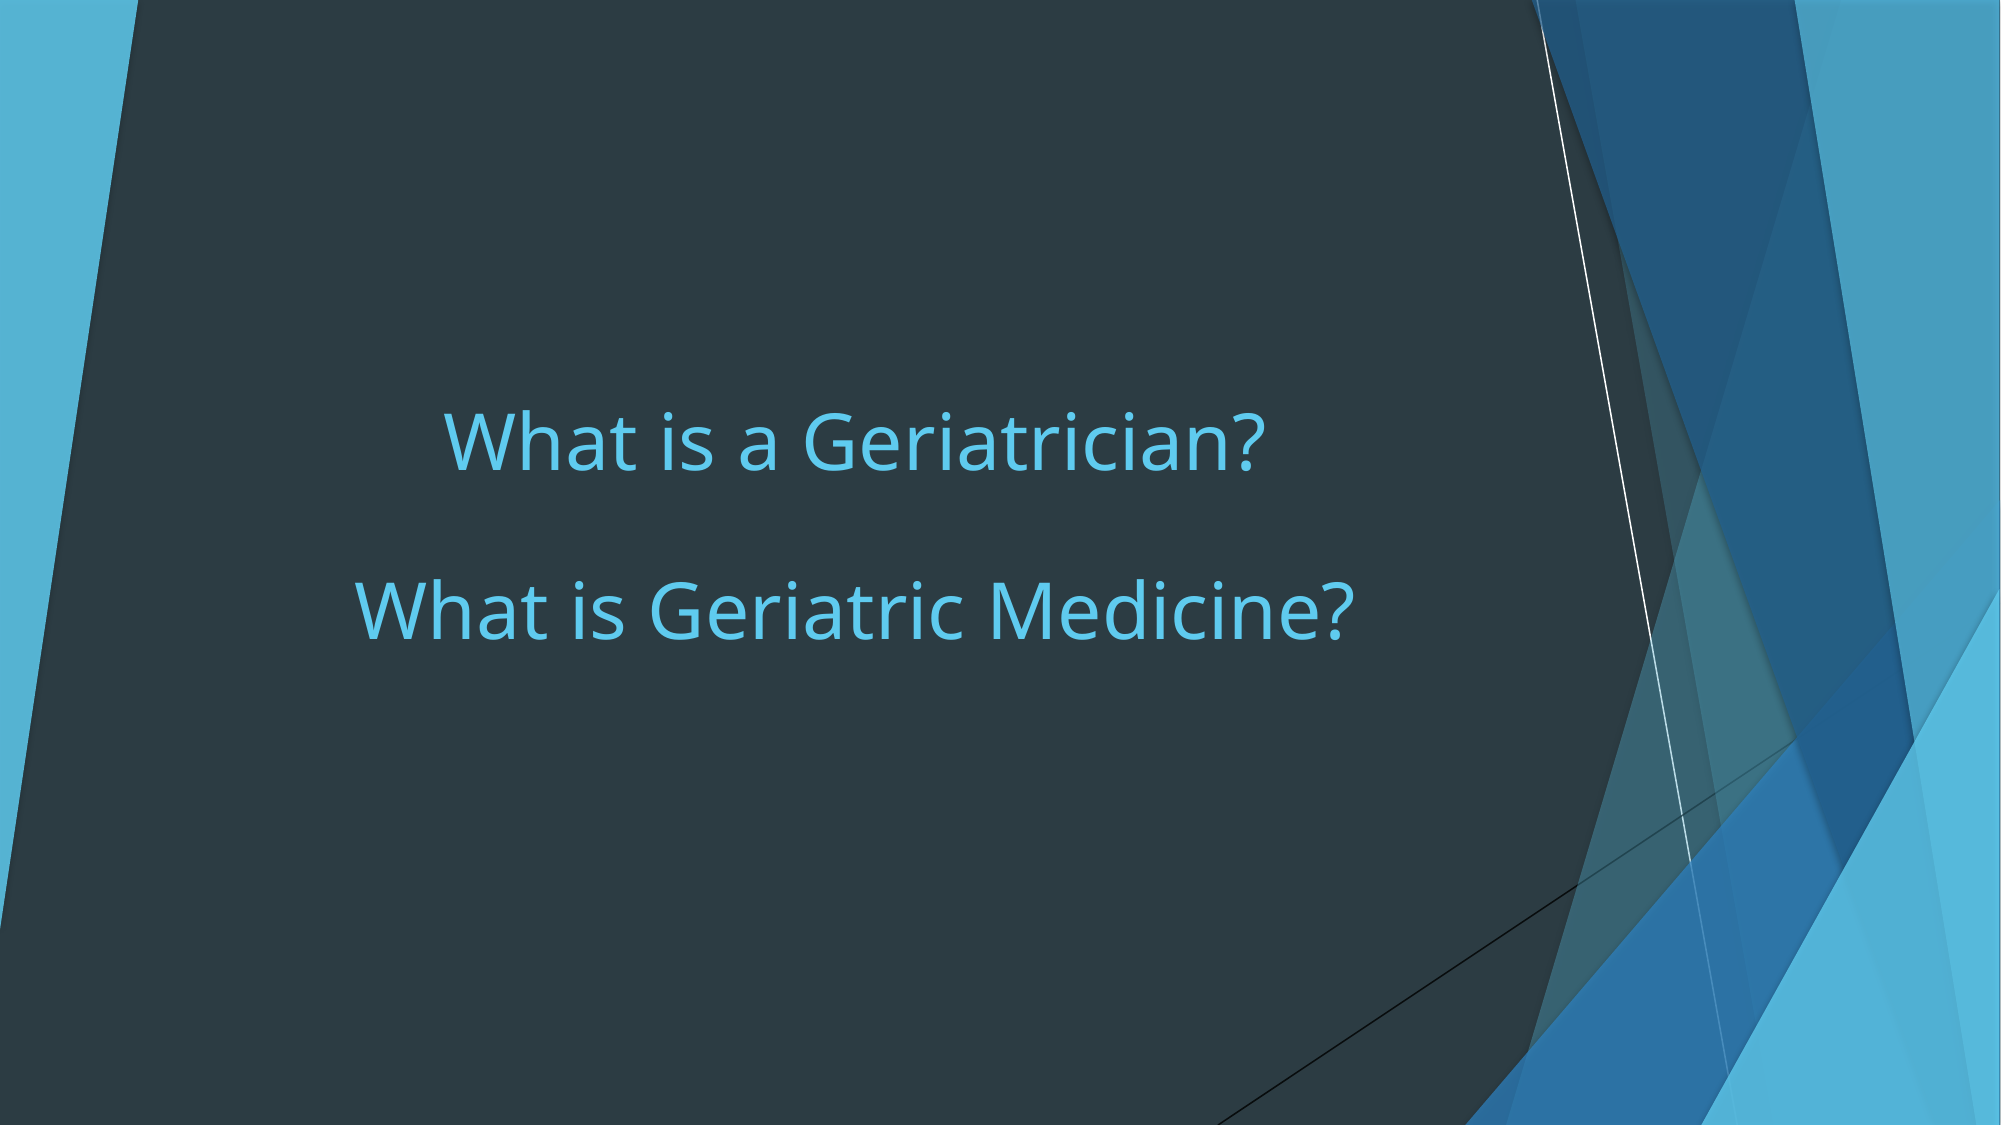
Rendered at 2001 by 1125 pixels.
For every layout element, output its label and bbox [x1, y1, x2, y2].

text_box [0, 0, 2000, 1125]
